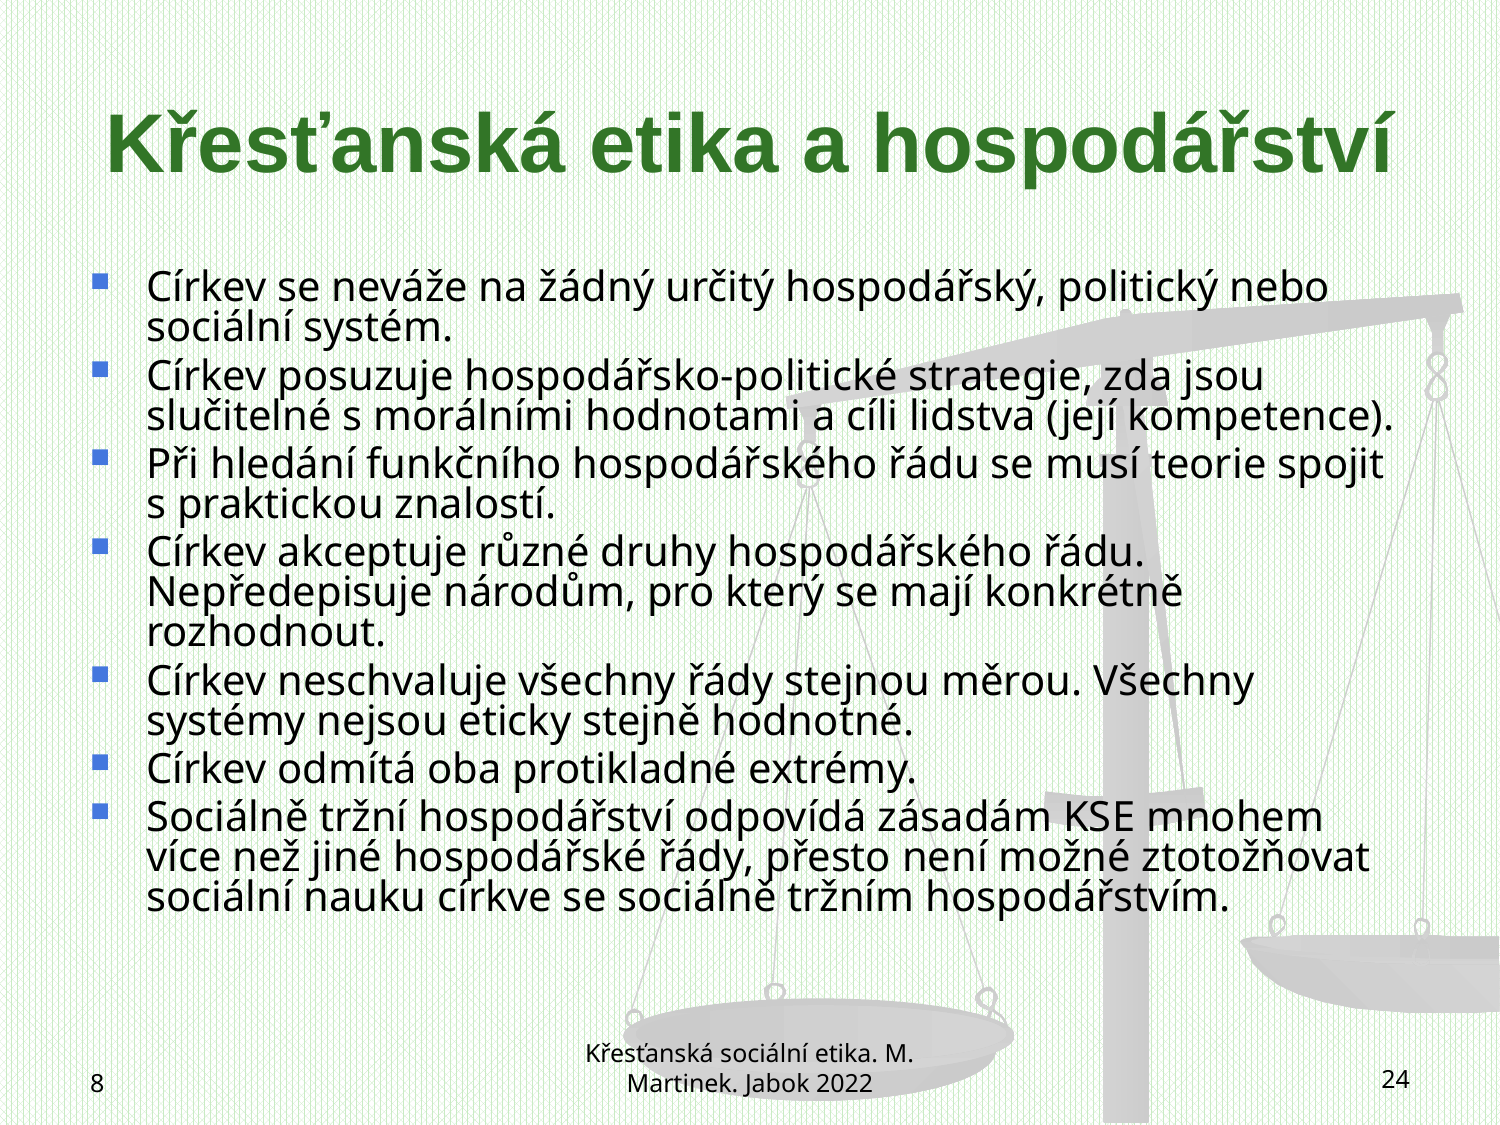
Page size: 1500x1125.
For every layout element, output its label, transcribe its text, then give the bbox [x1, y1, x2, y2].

footer Křesťanská sociální etika. M. Martinek. Jabok 2022 [512, 1029, 988, 1106]
title Křesťanská etika a hospodářství [74, 45, 1426, 234]
slide_number 8 [74, 1029, 426, 1106]
slide_number 24 [1074, 1029, 1426, 1106]
list Církev se neváže na žádný určitý hospodářský, politický nebo sociální systém. Církev posuzuje hospodářsko-politické strategie, zda jsou slučitelné s morálními hodnotami a cíli lidstva (její kompetence). Při hledání funkčního hospodářského řádu se musí teorie spojit s praktickou znalostí. Církev akceptuje různé druhy hospodářského řádu. Nepředepisuje národům, pro který se mají konkrétně rozhodnout. Církev neschvaluje všechny řády stejnou měrou. Všechny systémy nejsou eticky stejně hodnotné. Církev odmítá oba protikladné extrémy. Sociálně tržní hospodářství odpovídá zásadám KSE mnohem více než jiné hospodářské řády, přesto není možné ztotožňovat sociální nauku církve se sociálně tržním hospodářstvím. [74, 262, 1426, 1006]
